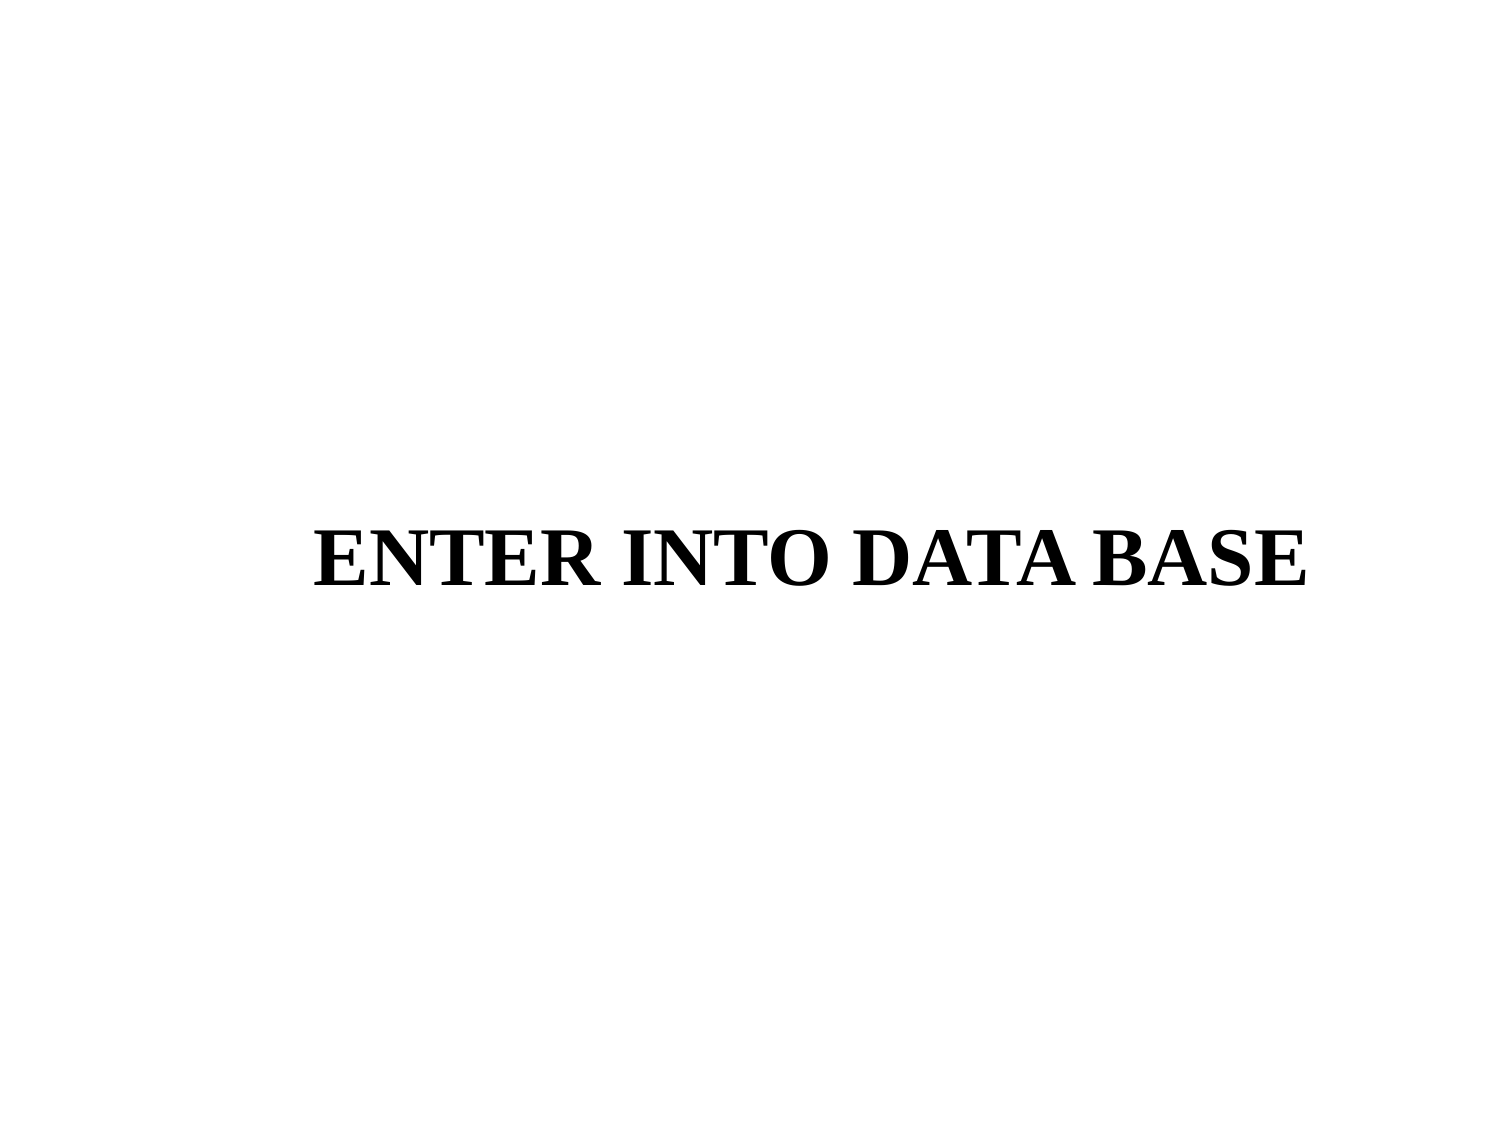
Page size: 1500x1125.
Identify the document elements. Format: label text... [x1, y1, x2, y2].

text_box ENTER INTO DATA BASE [299, 494, 1325, 609]
